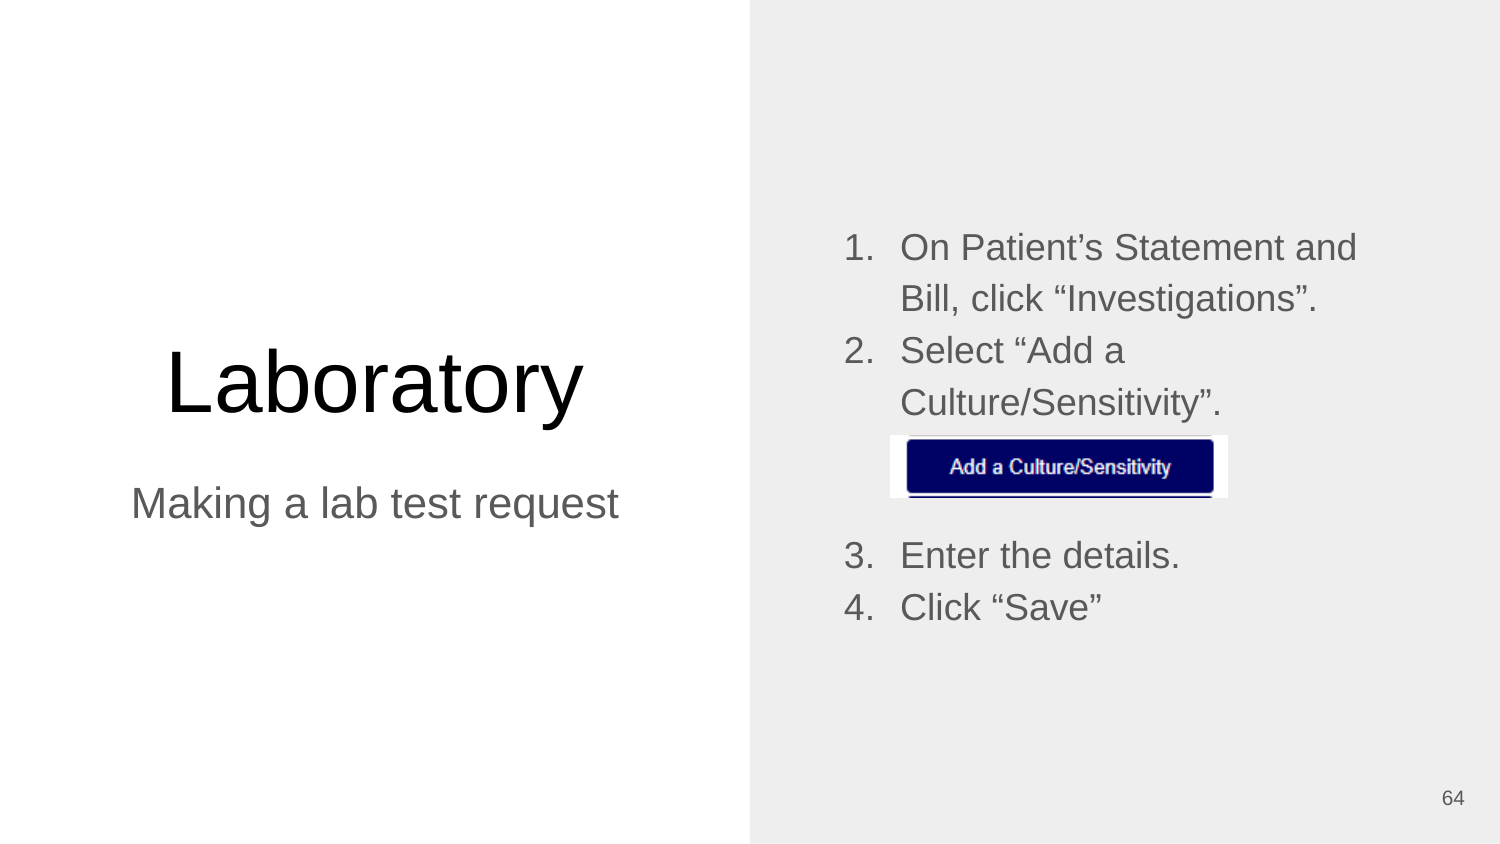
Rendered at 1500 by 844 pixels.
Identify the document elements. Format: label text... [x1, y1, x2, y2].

title Laboratory [43, 202, 708, 446]
picture [890, 434, 1229, 498]
list On Patient’s Statement and Bill, click “Investigations”. Select “Add a Culture/Sensitivity”. Enter the details. Click “Save” [810, 118, 1440, 725]
subtitle Making a lab test request [43, 459, 708, 663]
slide_number ‹#› [1389, 764, 1480, 830]
